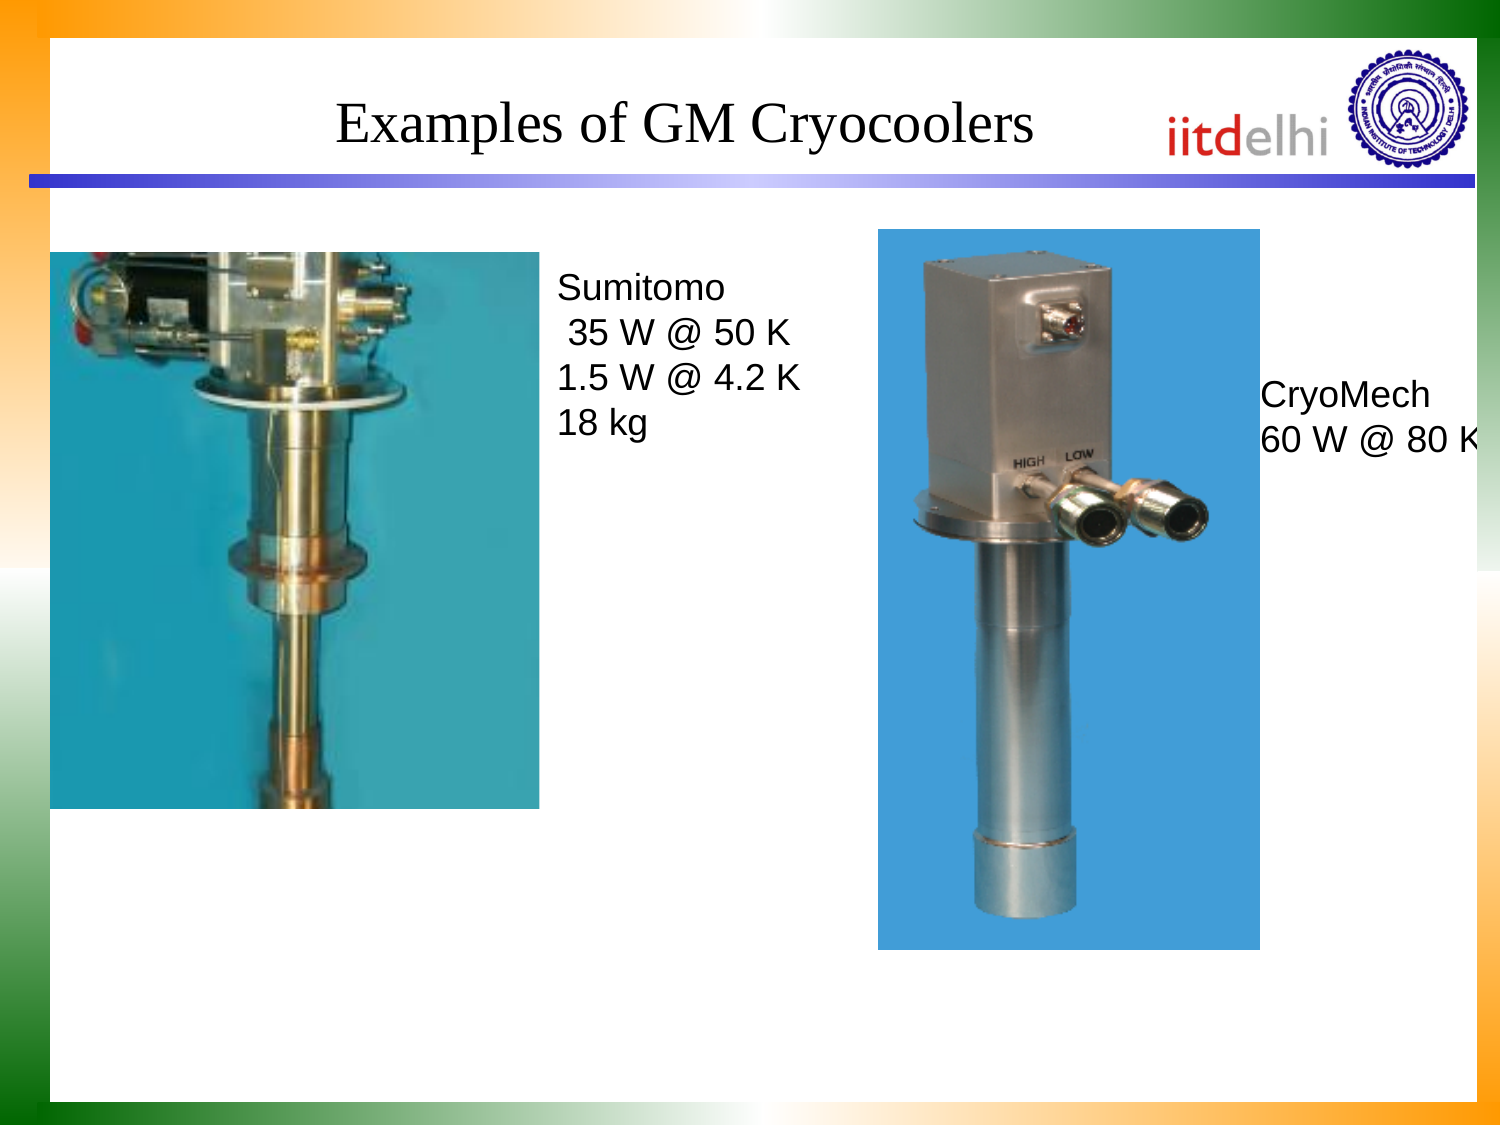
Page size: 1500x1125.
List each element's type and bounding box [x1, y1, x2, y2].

text_box [0, 0, 1500, 1125]
